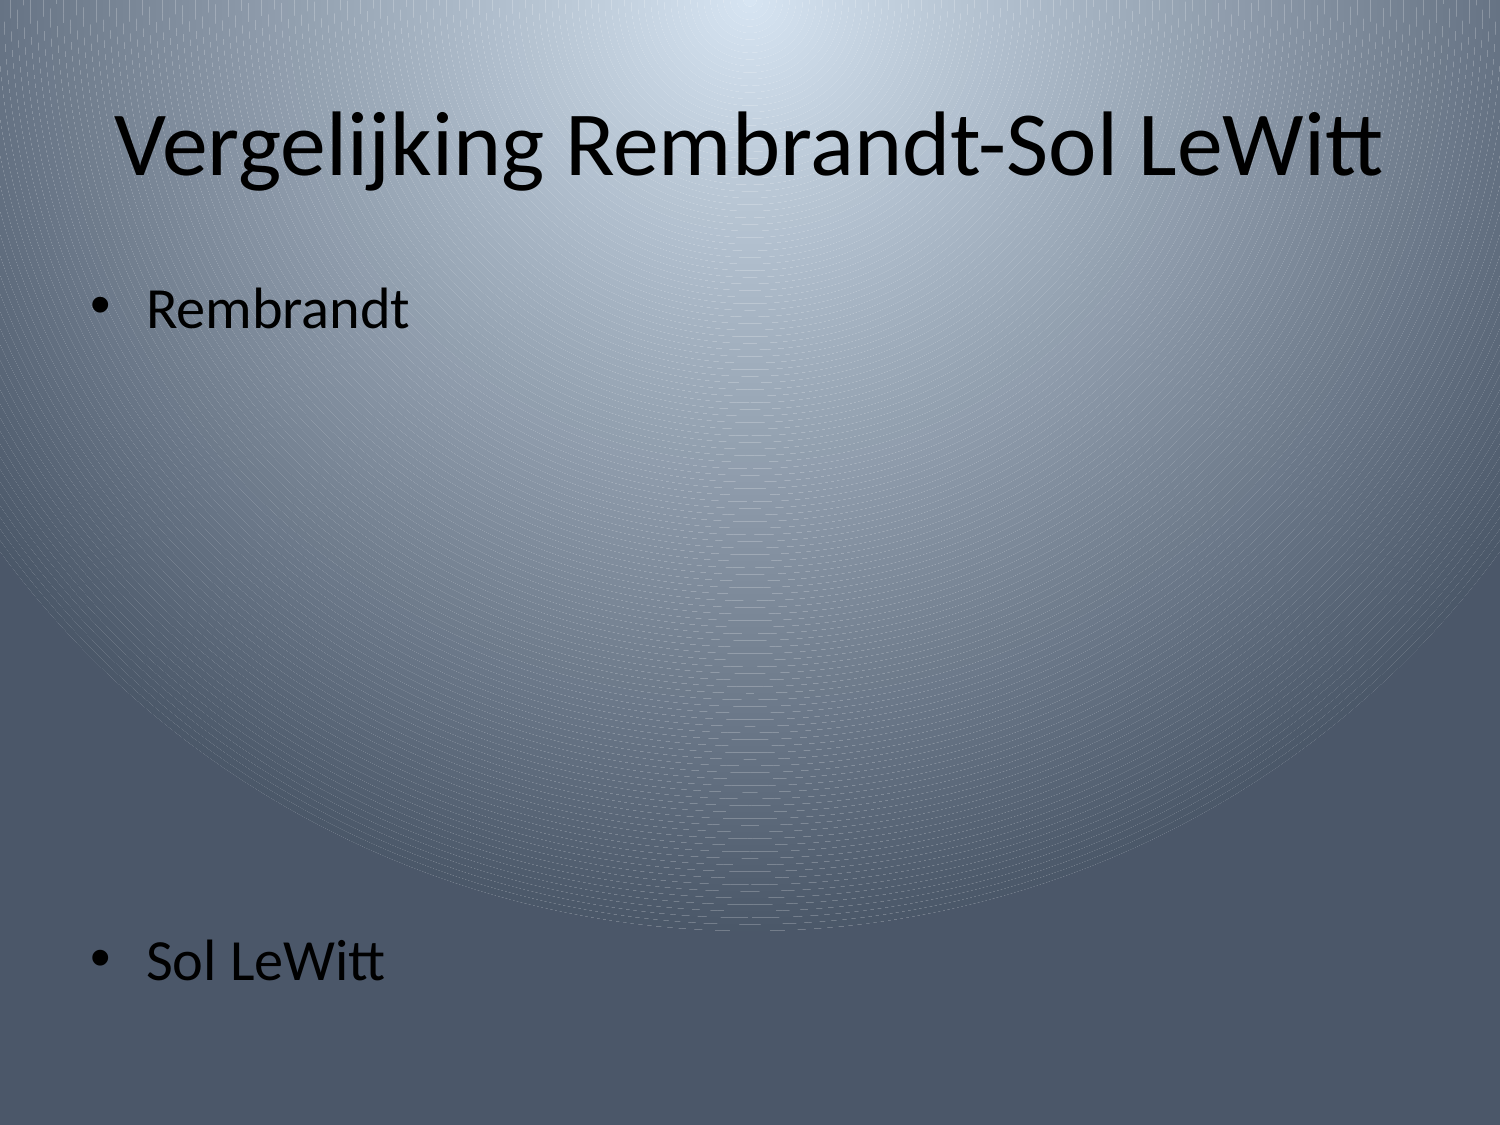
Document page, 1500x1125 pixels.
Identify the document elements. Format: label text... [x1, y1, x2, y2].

list Rembrandt Sol LeWitt [75, 262, 1425, 1005]
title Vergelijking Rembrandt-Sol LeWitt [75, 45, 1425, 233]
